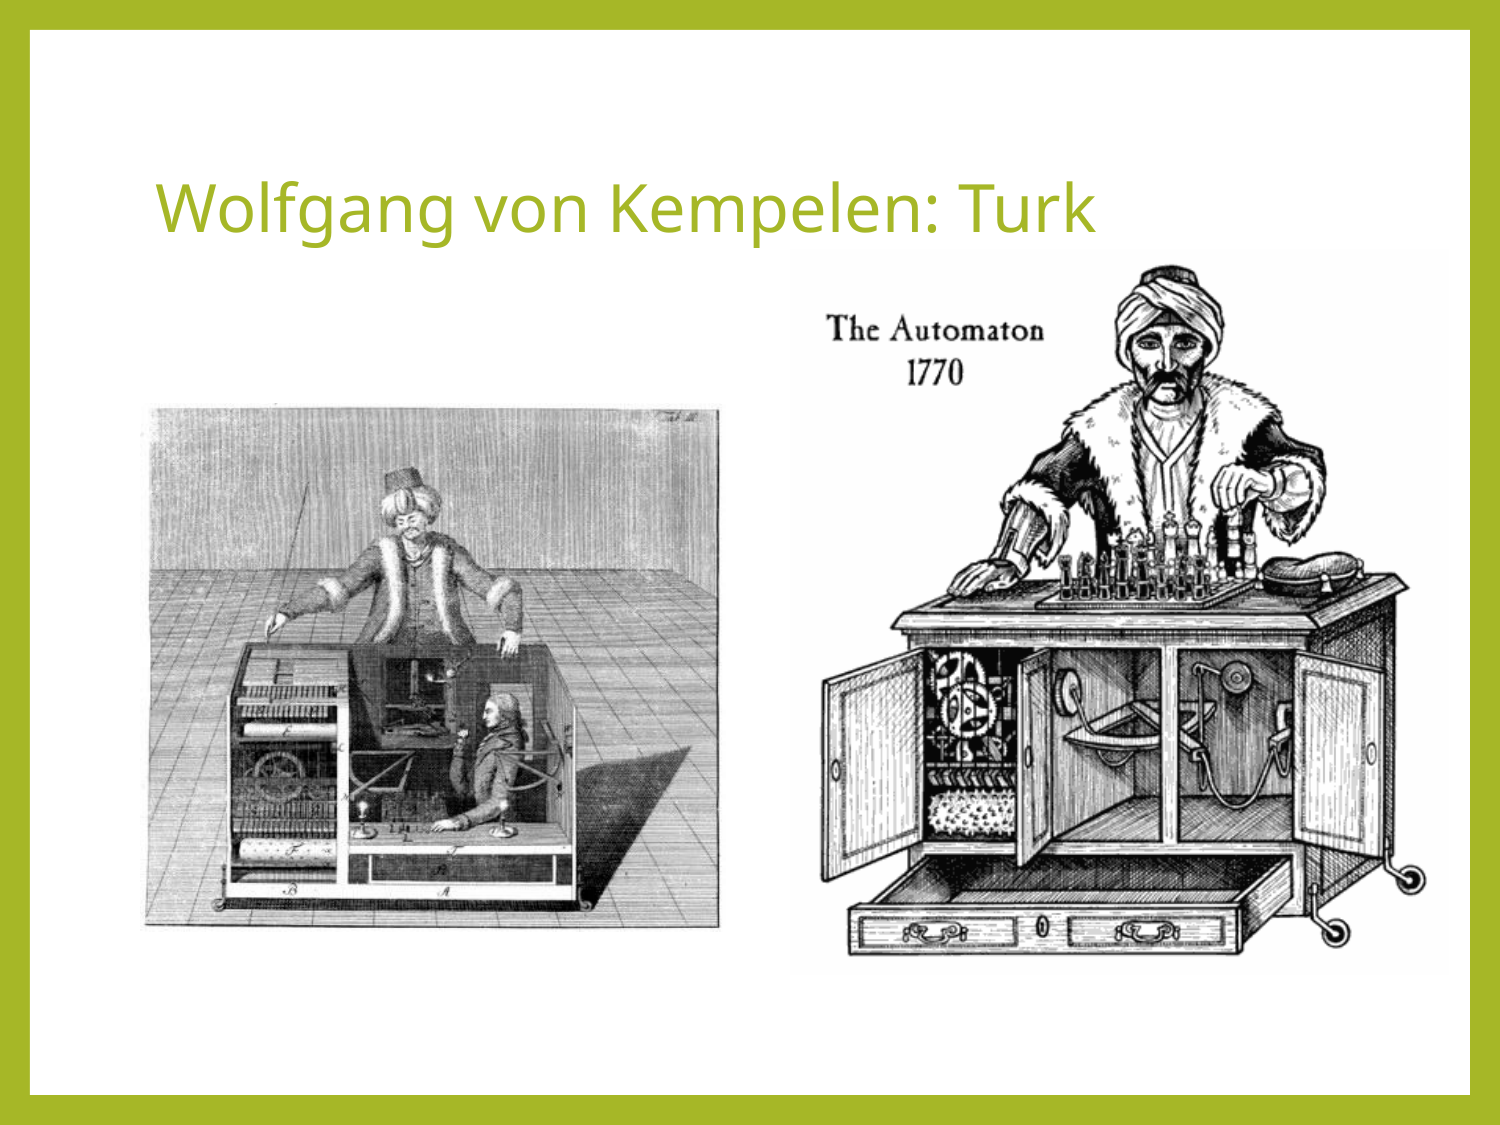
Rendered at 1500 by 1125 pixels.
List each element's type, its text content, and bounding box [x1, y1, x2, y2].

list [140, 403, 726, 932]
title Wolfgang von Kempelen: Turk [140, 99, 1356, 323]
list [790, 249, 1449, 976]
